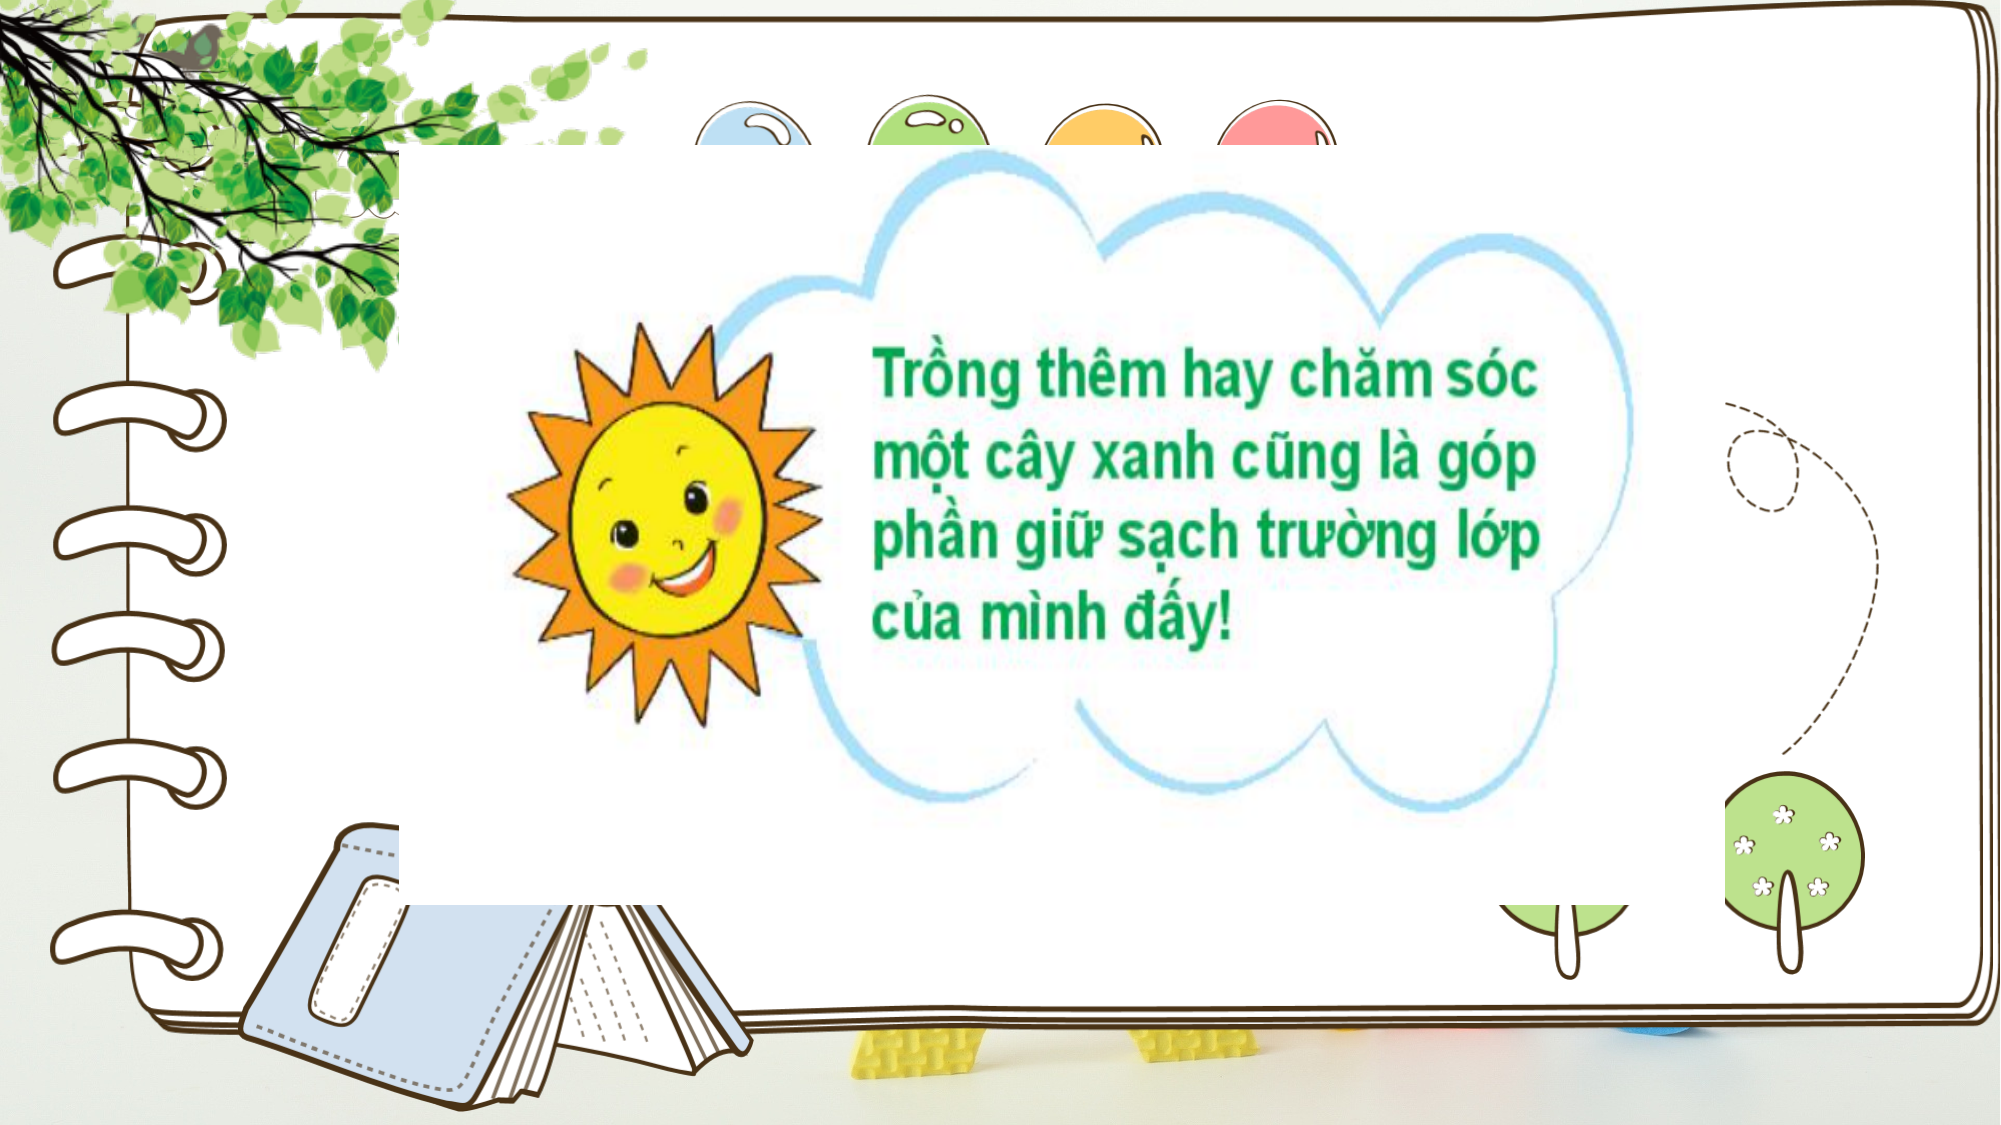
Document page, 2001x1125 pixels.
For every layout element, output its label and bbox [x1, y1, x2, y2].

text_box [755, 905, 979, 1038]
text_box [47, 435, 399, 1038]
picture [0, 0, 2001, 1125]
text_box [715, 0, 971, 145]
text_box [1029, 0, 2000, 1038]
